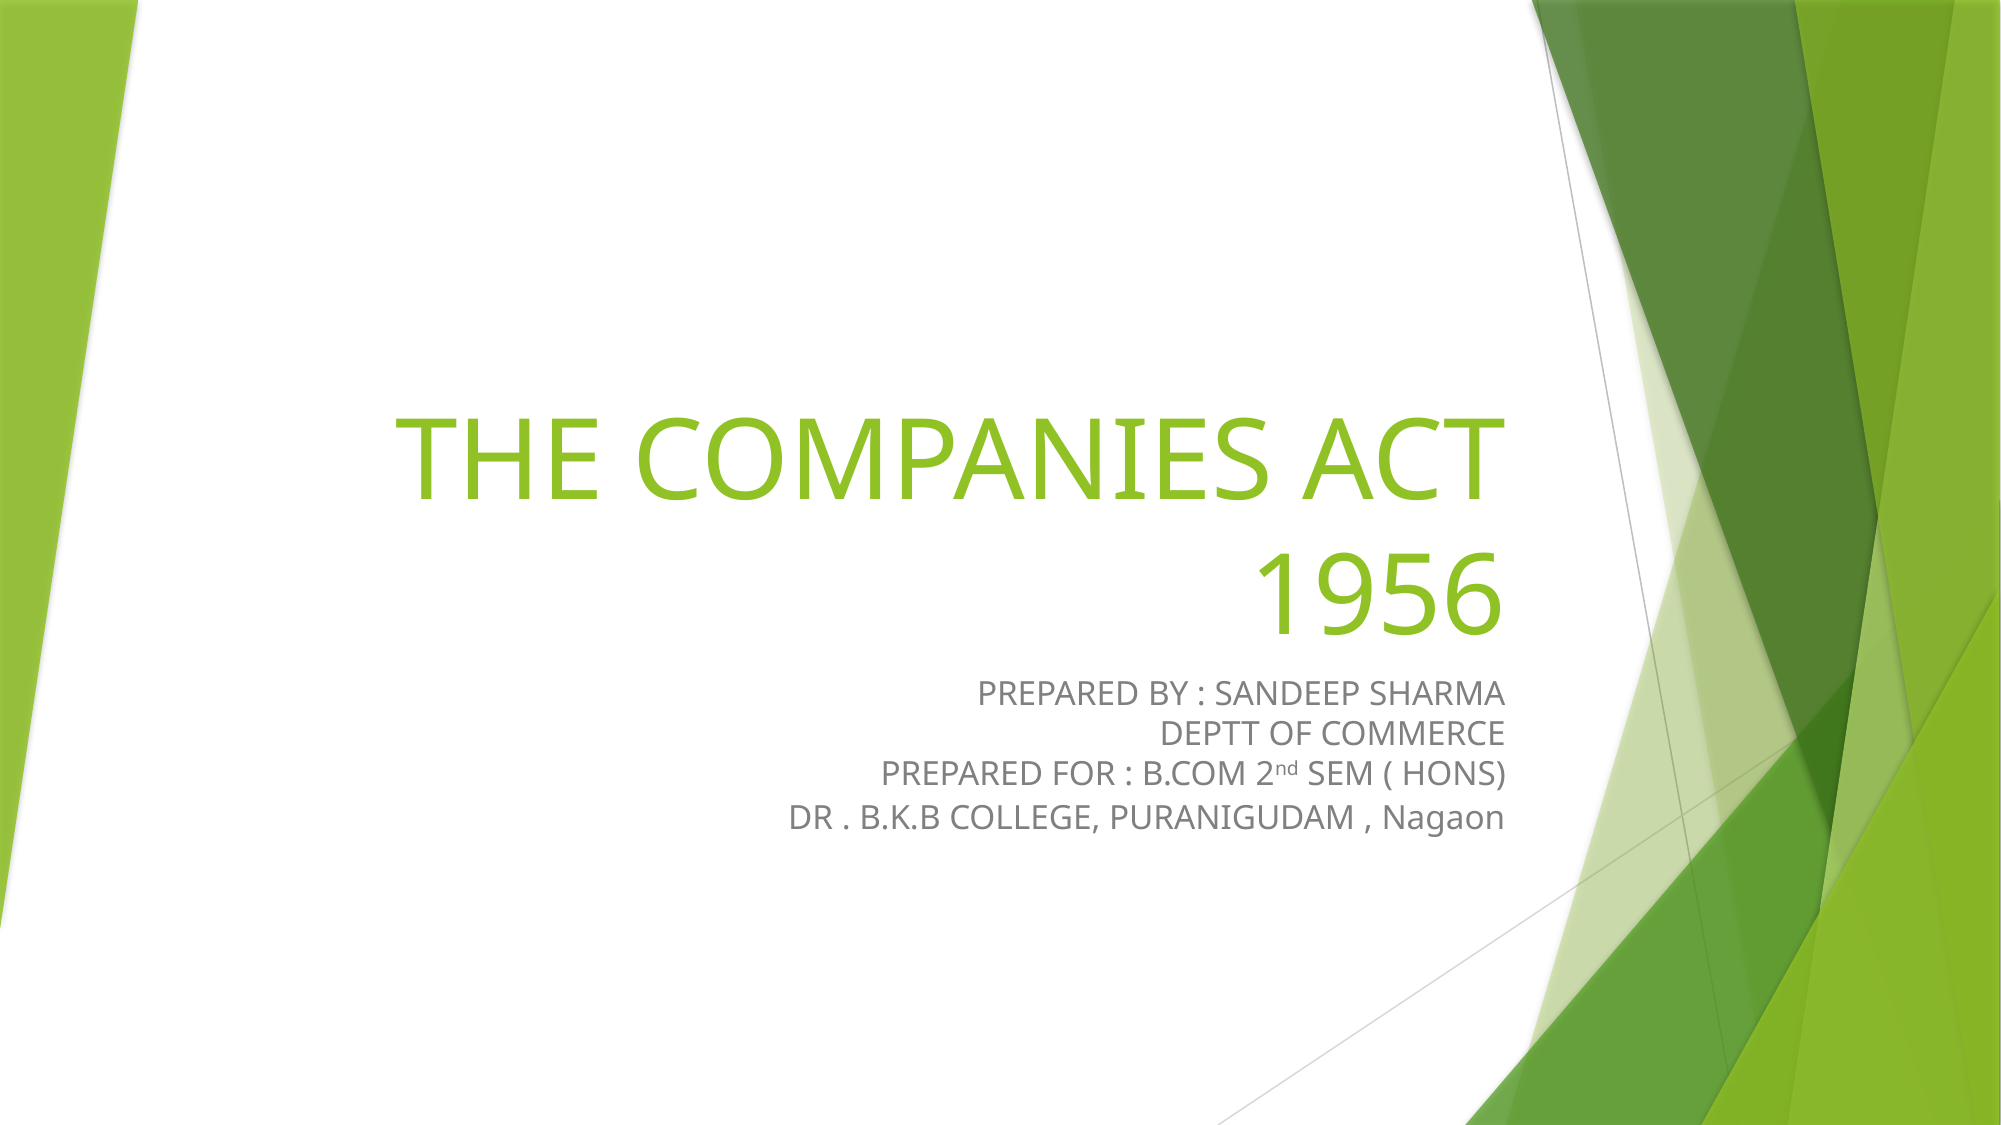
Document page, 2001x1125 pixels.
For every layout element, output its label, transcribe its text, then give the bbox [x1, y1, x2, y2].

subtitle PREPARED BY : SANDEEP SHARMA DEPTT OF COMMERCE PREPARED FOR : B.COM 2nd SEM ( HONS) DR . B.K.B COLLEGE, PURANIGUDAM , Nagaon [247, 664, 1522, 845]
title THE COMPANIES ACT 1956 [247, 394, 1522, 664]
